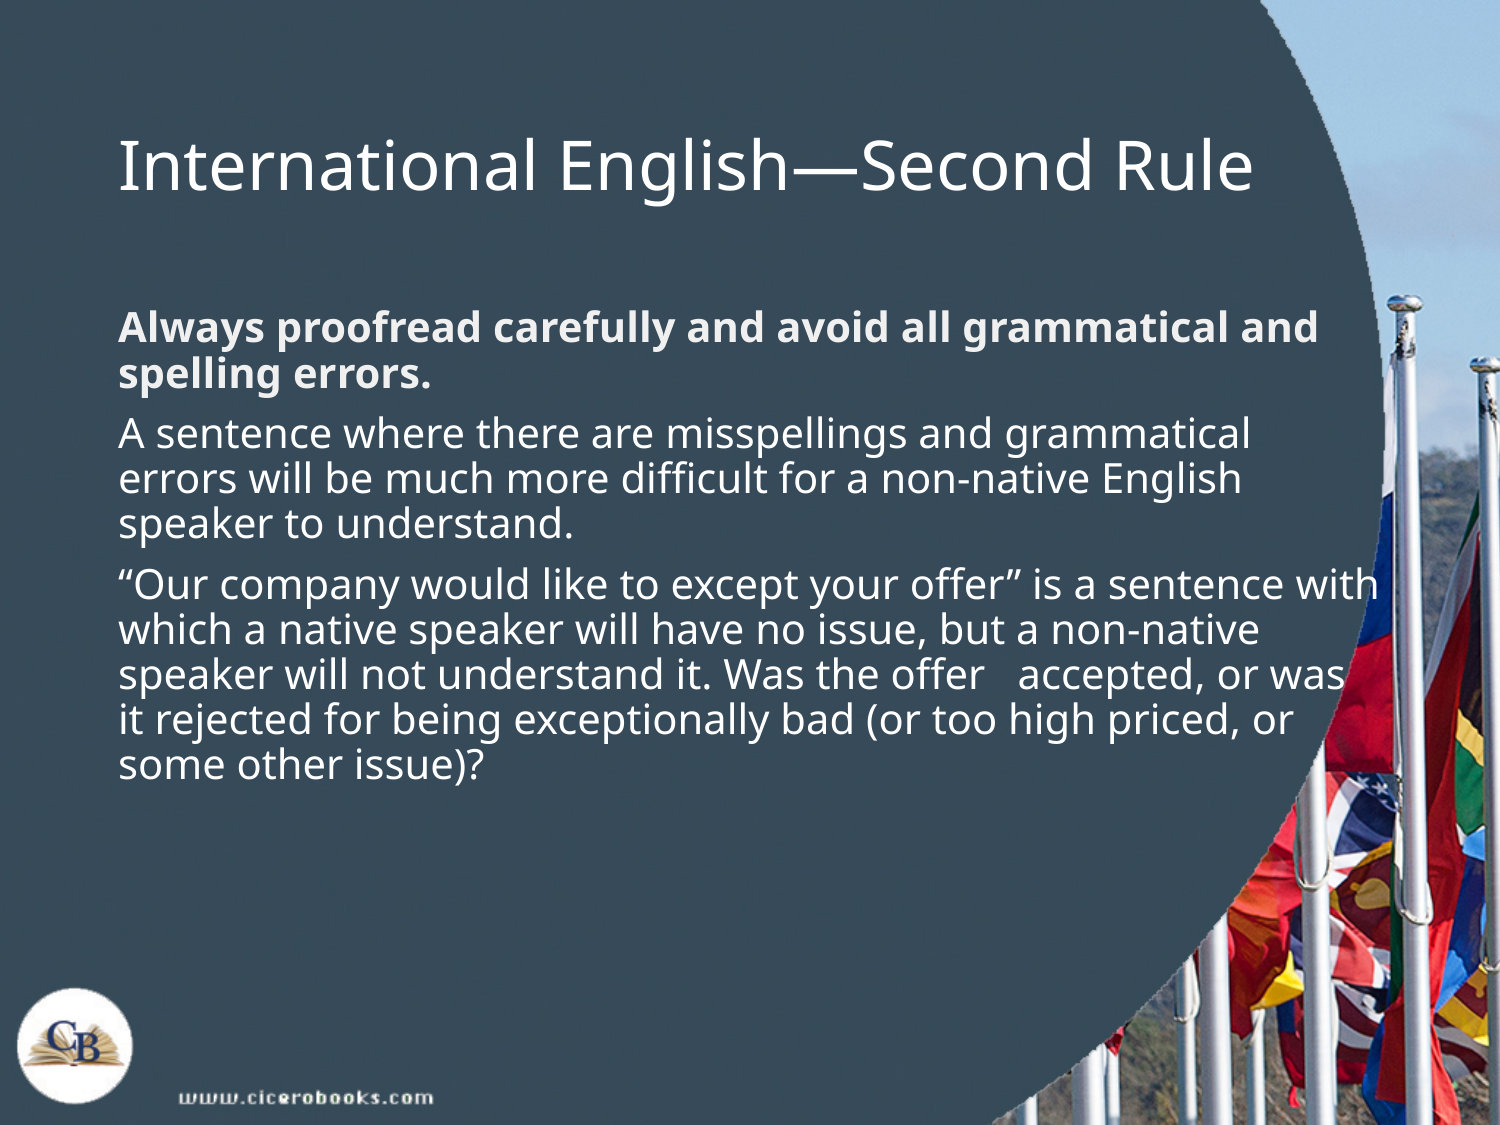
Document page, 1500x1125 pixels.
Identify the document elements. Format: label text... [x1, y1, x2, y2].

title International English—Second Rule [103, 59, 1397, 278]
picture [0, 0, 1500, 1125]
list Always proofread carefully and avoid all grammatical and spelling errors. A sentence where there are misspellings and grammatical errors will be much more difficult for a non-native English speaker to understand. “Our company would like to except your offer” is a sentence with which a native speaker will have no issue, but a non-native speaker will not understand it. Was the offer accepted, or was it rejected for being exceptionally bad (or too high priced, or some other issue)? [103, 299, 1397, 1014]
